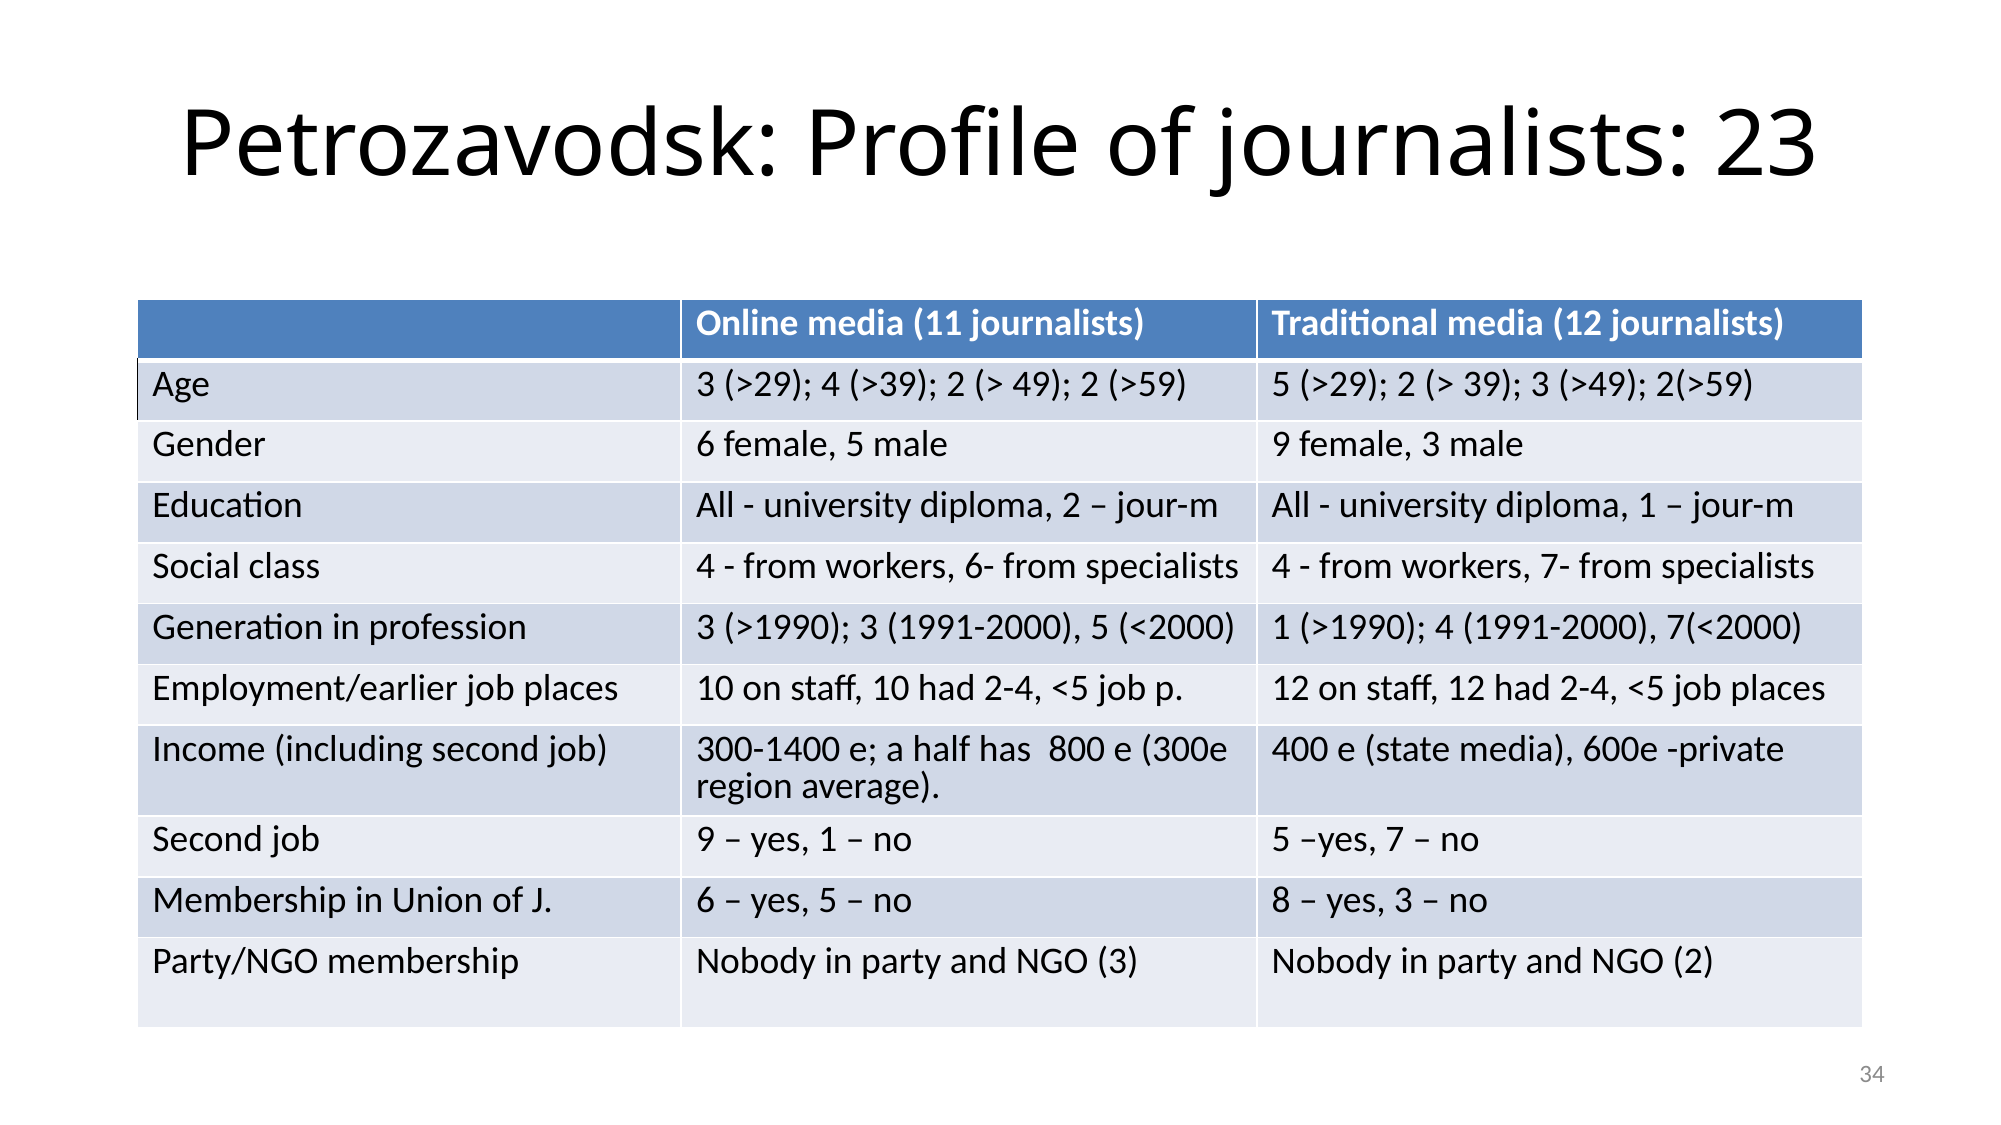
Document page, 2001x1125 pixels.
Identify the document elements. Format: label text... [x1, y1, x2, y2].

table_cell Age [138, 363, 680, 420]
table_cell Employment/earlier job places [138, 665, 680, 724]
table_cell 300-1400 e; a half has 800 e (300e region average). [682, 726, 1256, 815]
table_header [138, 300, 680, 358]
table_cell All - university diploma, 1 – jour-m [1258, 483, 1862, 542]
table_cell 4 - from workers, 7- from specialists [1258, 544, 1862, 603]
table_cell 8 – yes, 3 – no [1258, 878, 1862, 937]
table_cell 5 –yes, 7 – no [1258, 817, 1862, 876]
slide_number 34 [1433, 1042, 1900, 1103]
table_cell 6 – yes, 5 – no [682, 878, 1256, 937]
table_cell 3 (>29); 4 (>39); 2 (> 49); 2 (>59) [682, 363, 1256, 420]
table_cell Generation in profession [138, 604, 680, 664]
table_cell 9 female, 3 male [1258, 422, 1862, 481]
table_cell 400 e (state media), 600e -private [1258, 726, 1862, 815]
table_cell Education [138, 483, 680, 542]
table_cell Income (including second job) [138, 726, 680, 815]
table_cell Social class [138, 544, 680, 603]
table_cell 5 (>29); 2 (> 39); 3 (>49); 2(>59) [1258, 363, 1862, 420]
table_cell Party/NGO membership [138, 938, 680, 1027]
table_cell All - university diploma, 2 – jour-m [682, 483, 1256, 542]
table_header Traditional media (12 journalists) [1258, 300, 1862, 358]
table_cell Nobody in party and NGO (3) [682, 938, 1256, 1027]
table_cell 12 on staff, 12 had 2-4, <5 job places [1258, 665, 1862, 724]
table_cell 9 – yes, 1 – no [682, 817, 1256, 876]
table_cell Nobody in party and NGO (2) [1258, 938, 1862, 1027]
title Petrozavodsk: Profile of journalists: 23 [99, 45, 1900, 233]
table_cell 1 (>1990); 4 (1991-2000), 7(<2000) [1258, 604, 1862, 664]
table_cell Second job [138, 817, 680, 876]
table_cell 3 (>1990); 3 (1991-2000), 5 (<2000) [682, 604, 1256, 664]
table_cell 4 - from workers, 6- from specialists [682, 544, 1256, 603]
table_cell 10 on staff, 10 had 2-4, <5 job p. [682, 665, 1256, 724]
table_cell 6 female, 5 male [682, 422, 1256, 481]
table_cell Gender [138, 422, 680, 481]
table_cell Membership in Union of J. [138, 878, 680, 937]
table_header Online media (11 journalists) [682, 300, 1256, 358]
